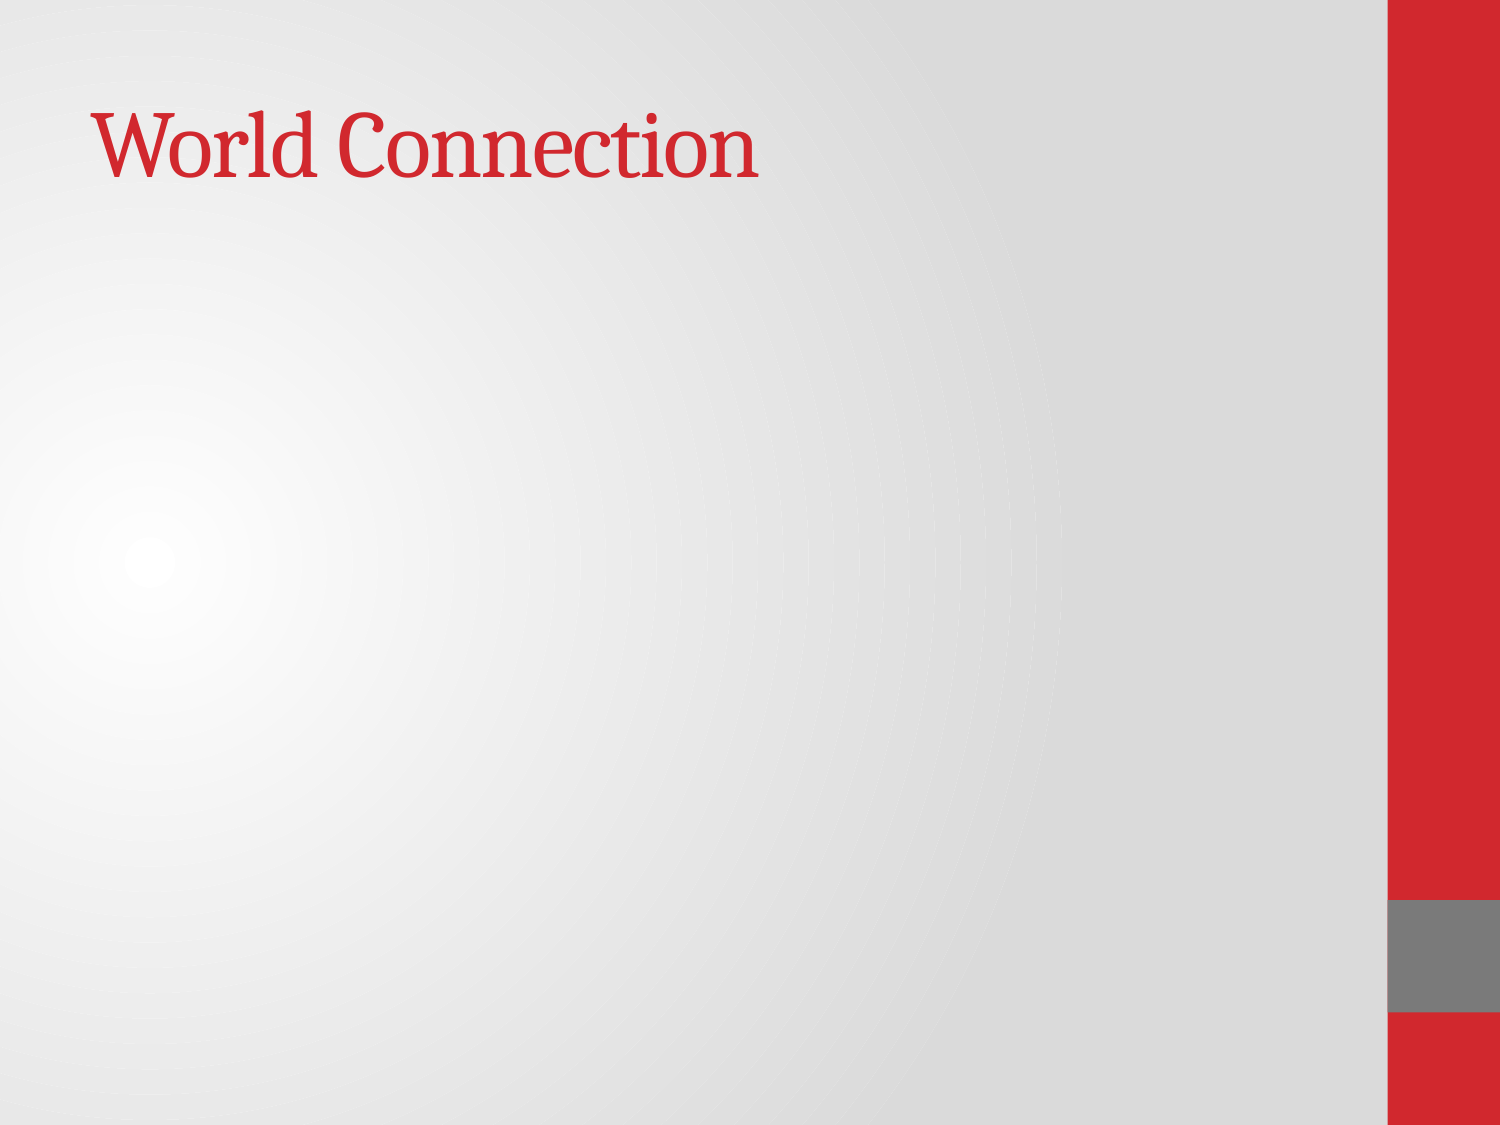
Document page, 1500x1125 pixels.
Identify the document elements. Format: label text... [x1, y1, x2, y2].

title World Connection [75, 45, 1325, 233]
